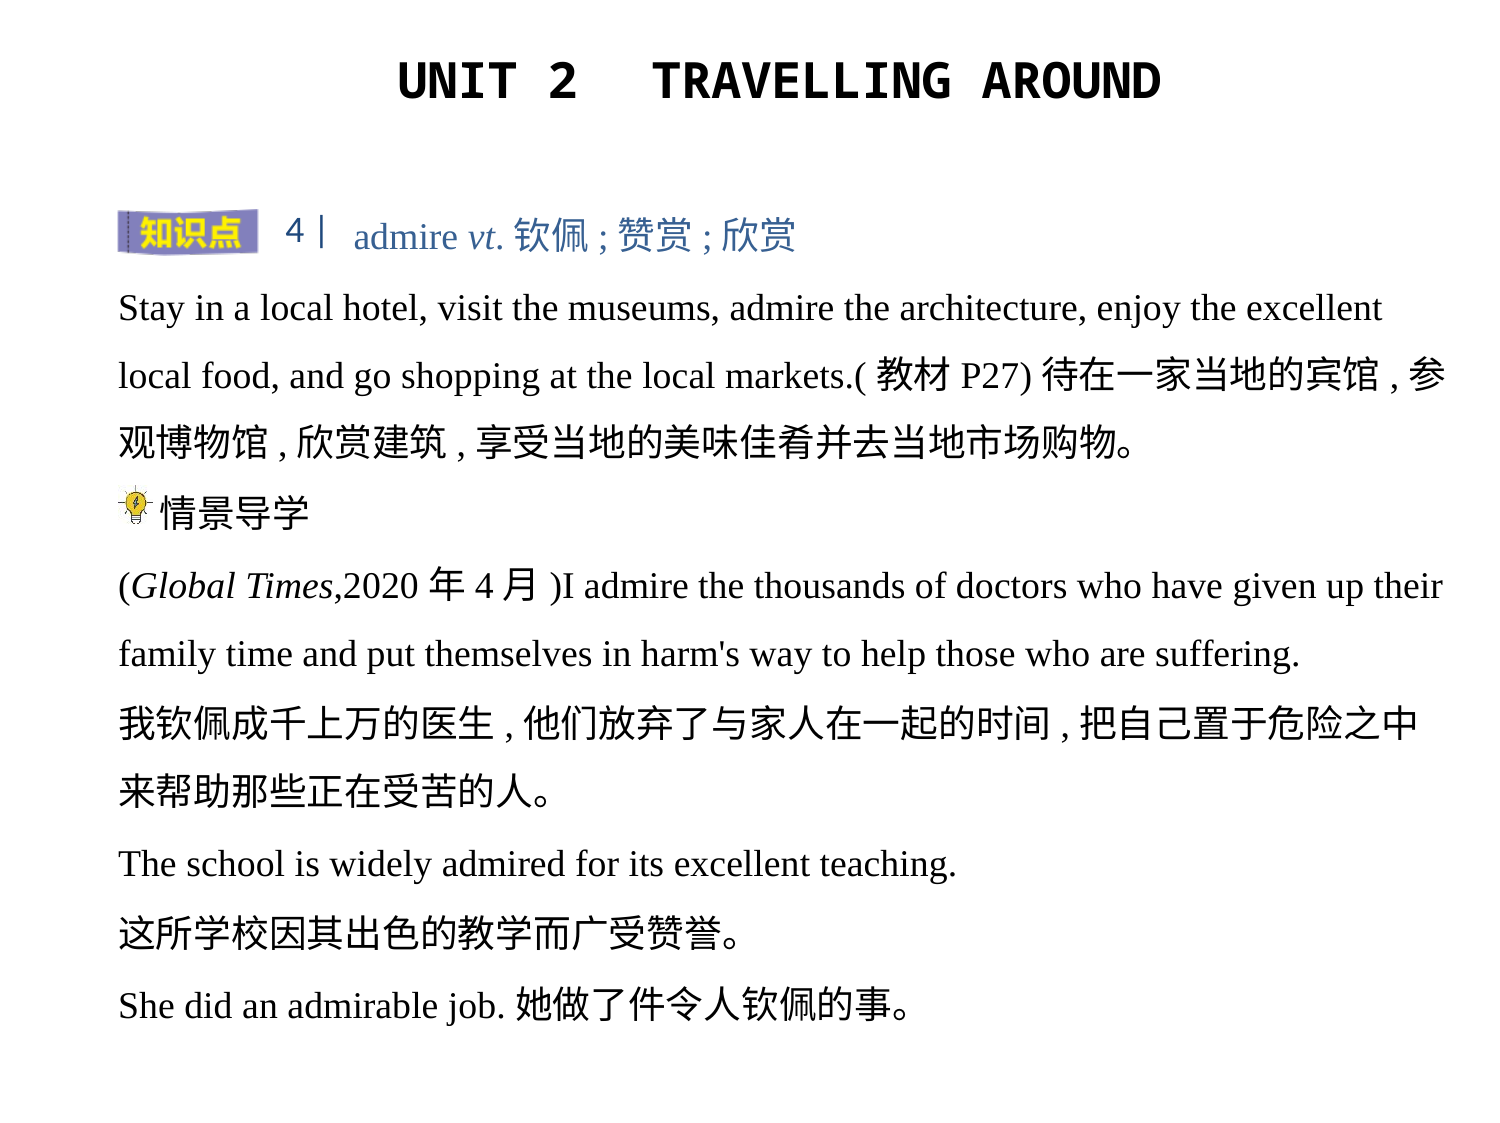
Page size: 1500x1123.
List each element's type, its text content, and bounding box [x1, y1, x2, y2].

picture [117, 484, 153, 525]
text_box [116, 197, 377, 259]
text_box admire vt.钦佩;赞赏;欣赏 Stay in a local hotel, visit the museums, admire the architecture, enjoy the excellent local food, and go shopping at the local markets.(教材P27)待在一家当地的宾馆,参 观博物馆,欣赏建筑,享受当地的美味佳肴并去当地市场购物。 情景导学 (Global Times,2020年4月)I admire the thousands of doctors who have given up their family time and put themselves in harm's way to help those who are suffering. 我钦佩成千上万的医生,他们放弃了与家人在一起的时间,把自己置于危险之中 来帮助那些正在受苦的人。 The school is widely admired for its excellent teaching. 这所学校因其出色的教学而广受赞誉。 She did an admirable job.她做了件令人钦佩的事。 [118, 189, 1483, 1026]
